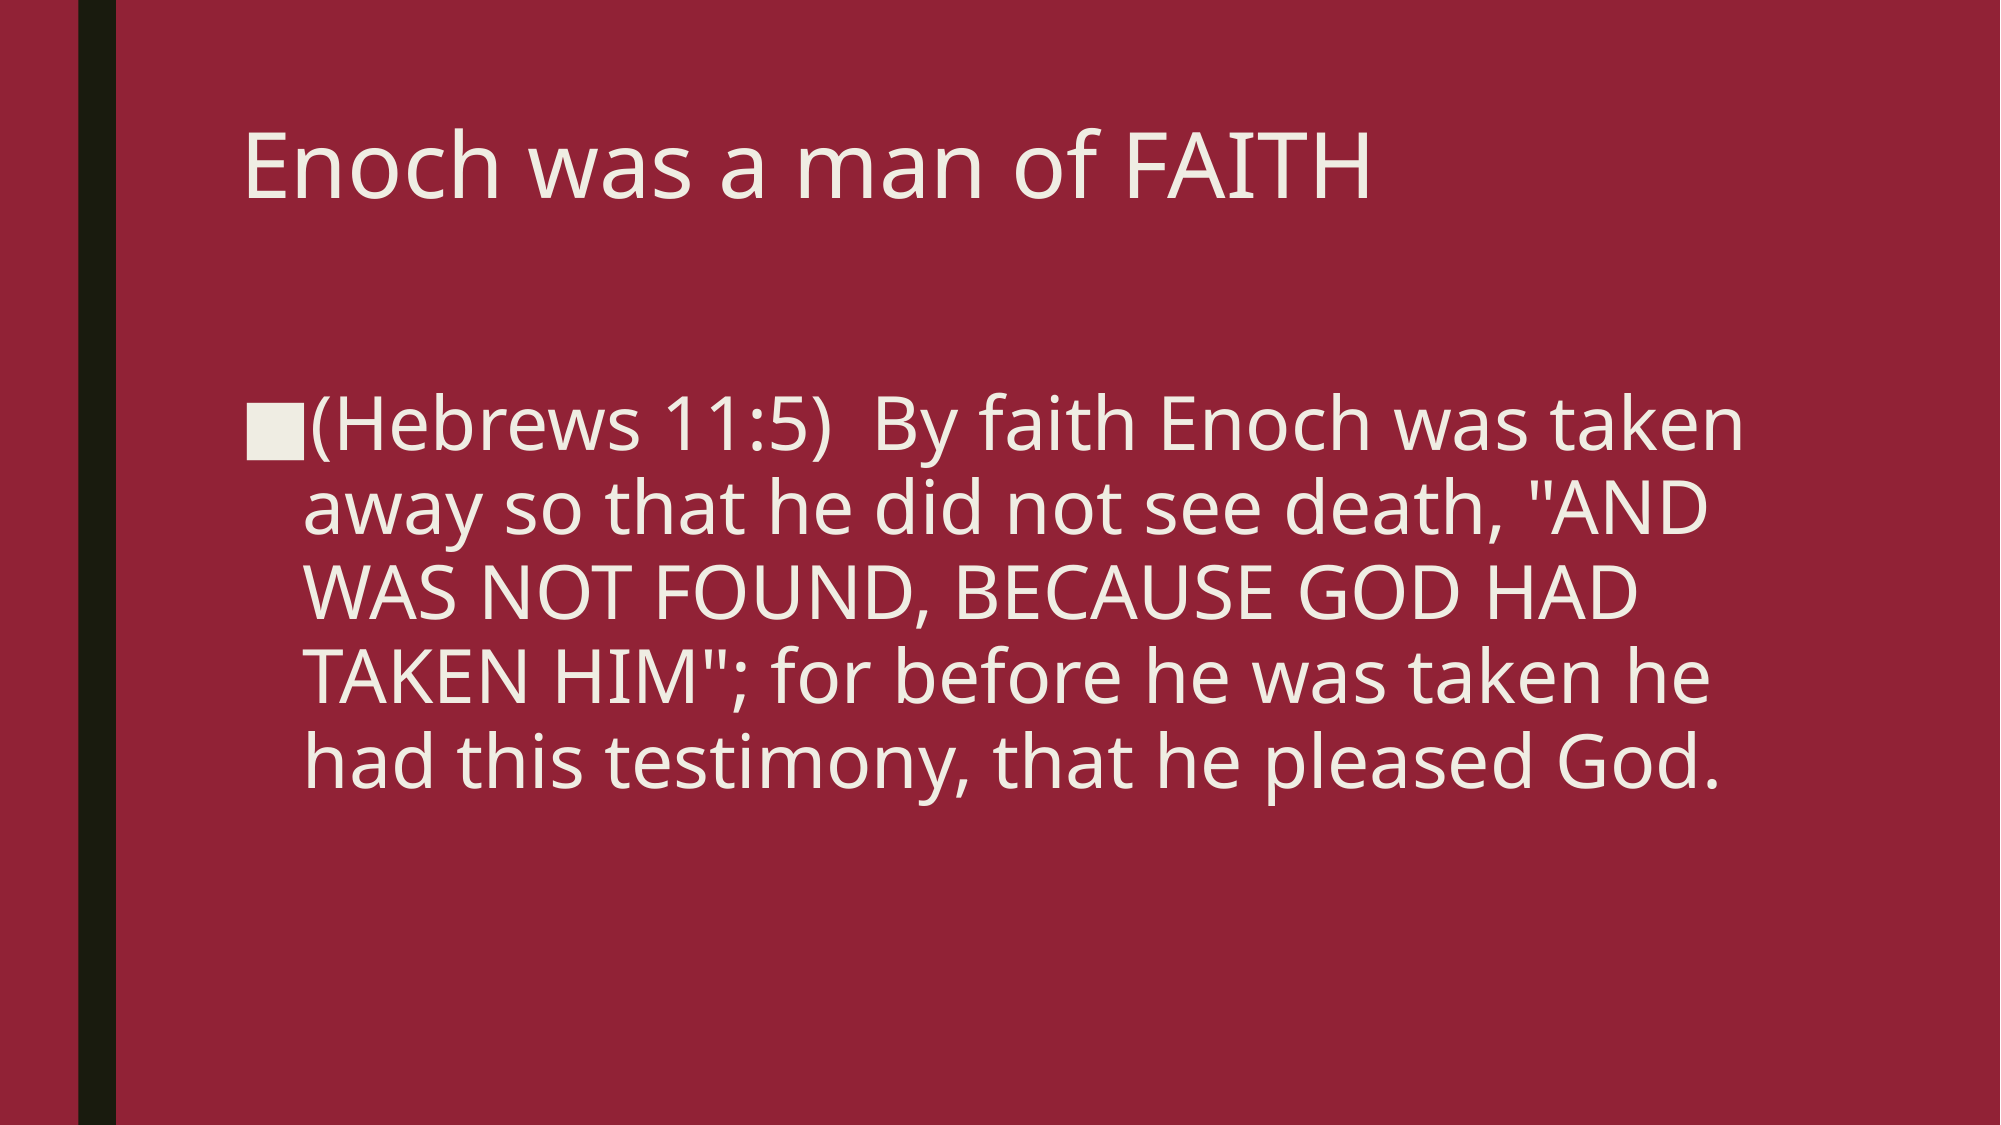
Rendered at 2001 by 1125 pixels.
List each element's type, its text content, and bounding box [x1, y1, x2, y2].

list (Hebrews 11:5) By faith Enoch was taken away so that he did not see death, "AND WAS NOT FOUND, BECAUSE GOD HAD TAKEN HIM"; for before he was taken he had this testimony, that he pleased God. [225, 375, 1800, 963]
title Enoch was a man of FAITH [225, 112, 1800, 357]
